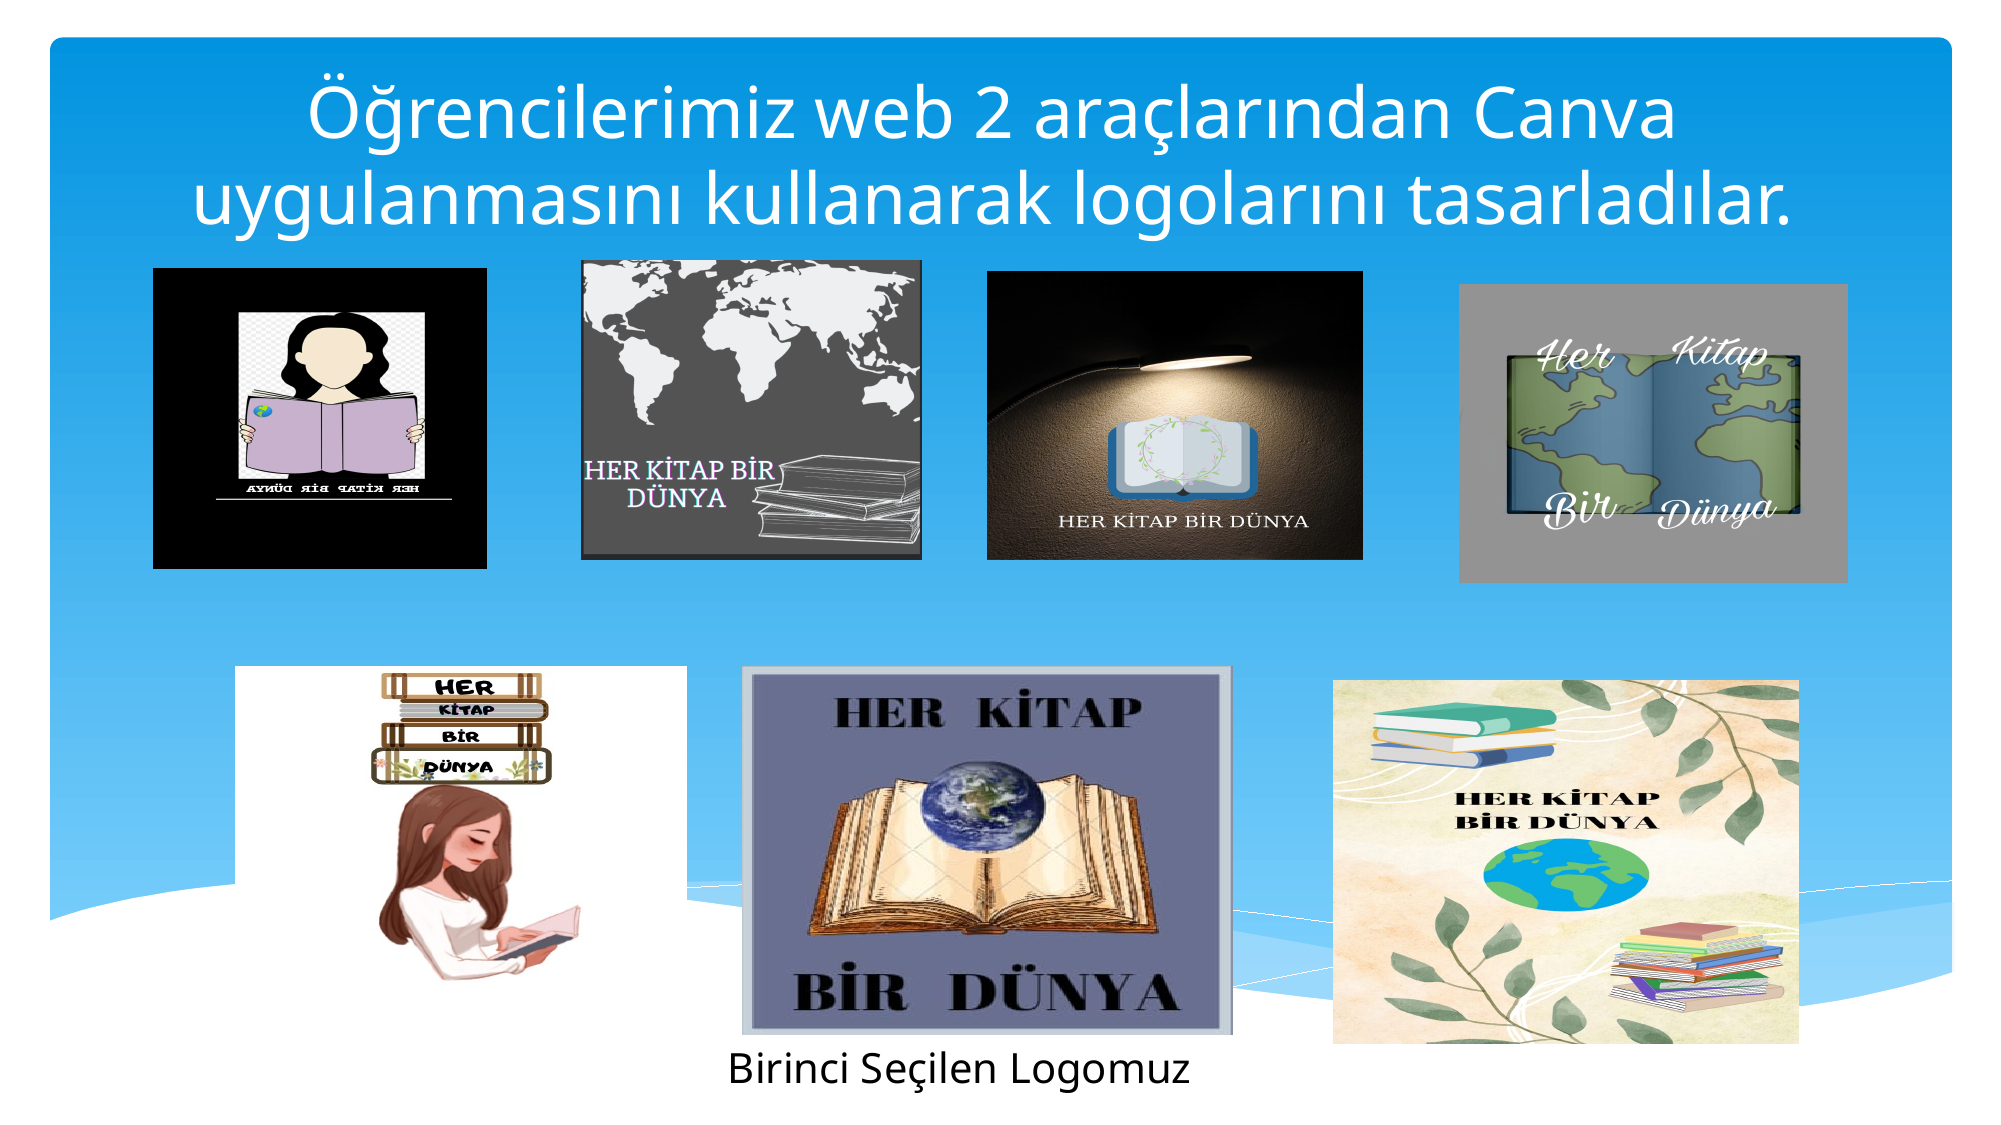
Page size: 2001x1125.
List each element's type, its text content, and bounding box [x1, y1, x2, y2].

picture [1459, 284, 1848, 583]
picture [234, 666, 687, 998]
picture [987, 270, 1363, 560]
picture [581, 259, 922, 560]
title Öğrencilerimiz web 2 araçlarından Canva uygulanmasını kullanarak logolarını tasarladılar. [76, 56, 1910, 246]
picture [1333, 679, 1800, 1044]
picture [153, 268, 487, 569]
subtitle Birinci Seçilen LogomuzBb [652, 1034, 1320, 1119]
picture [742, 666, 1233, 1035]
